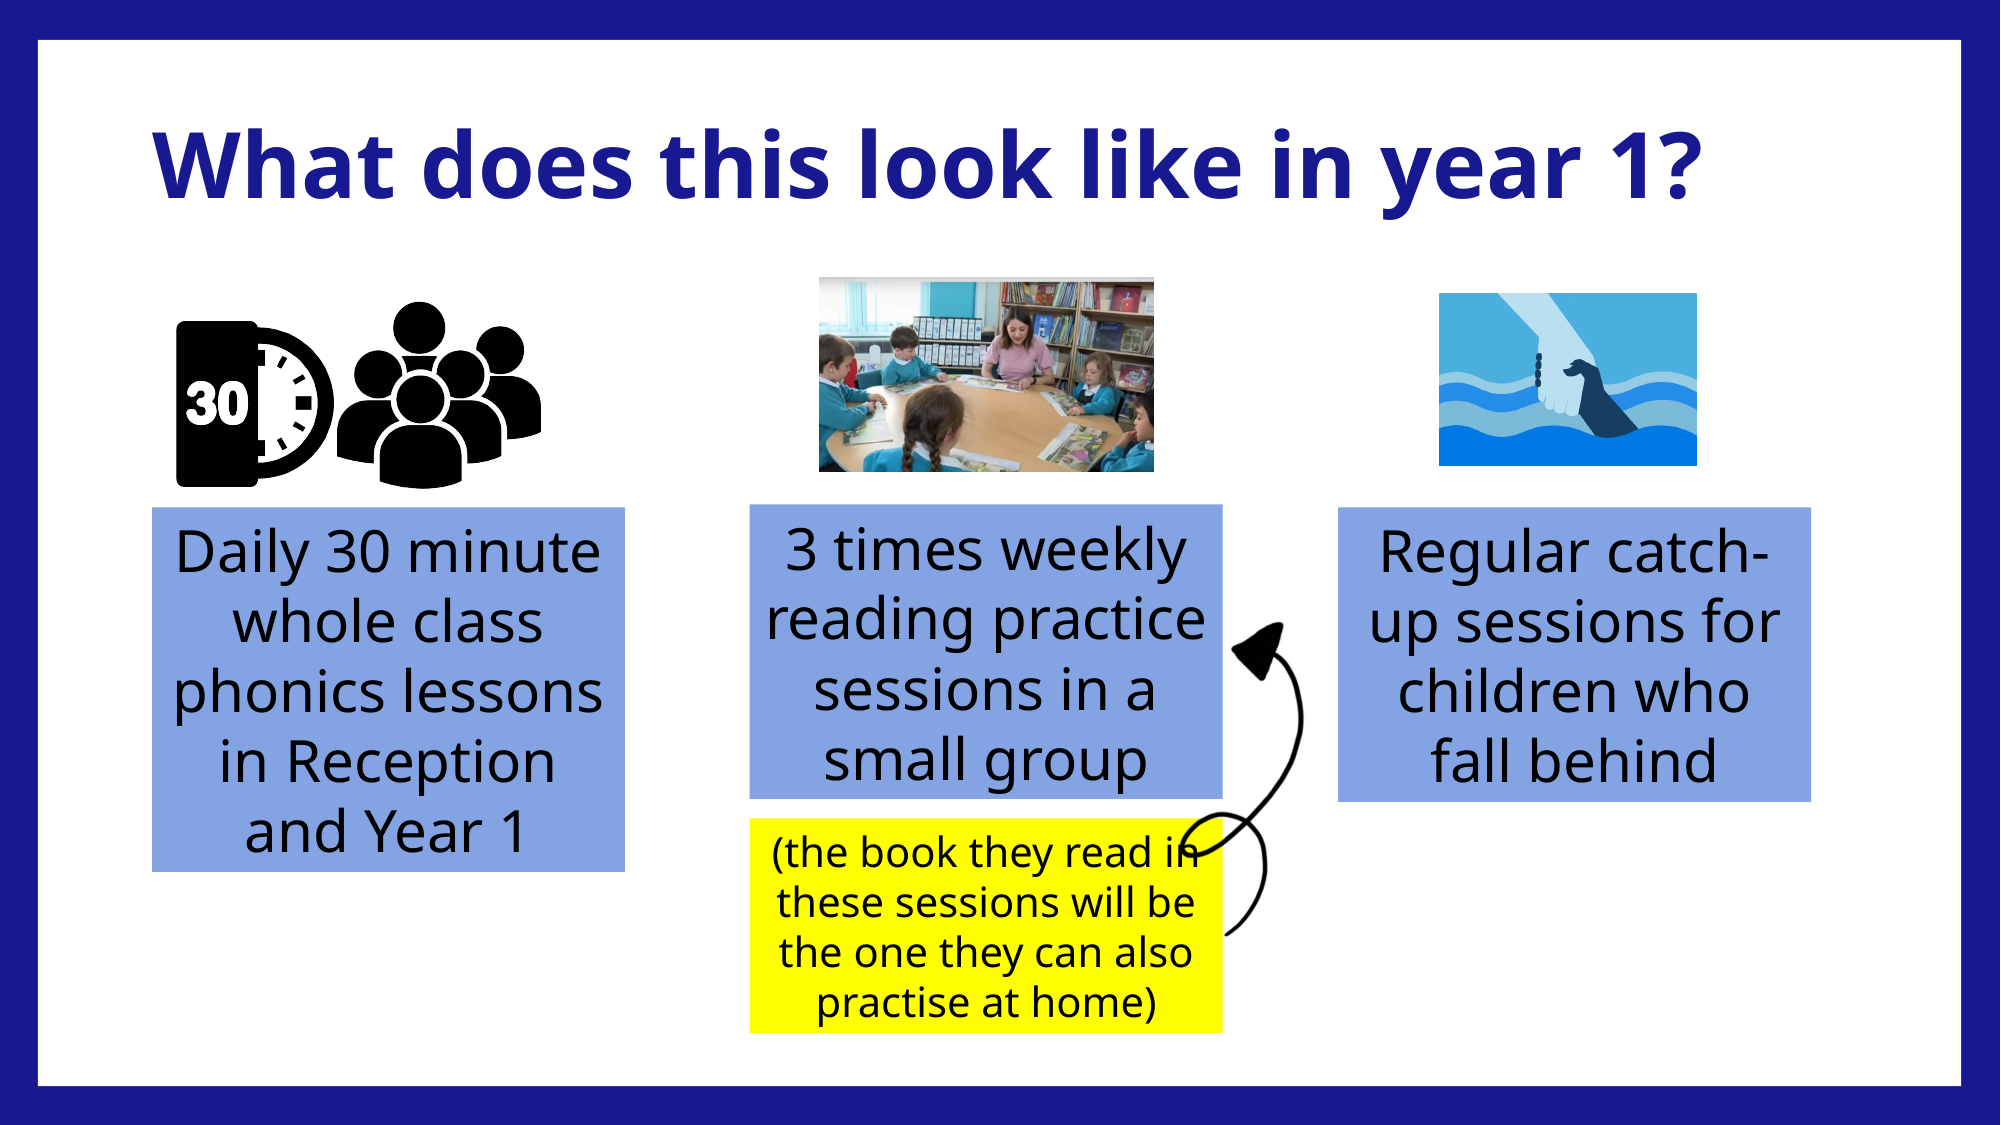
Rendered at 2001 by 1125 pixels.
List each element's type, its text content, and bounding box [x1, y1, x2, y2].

title What does this look like in year 1? [137, 59, 1917, 278]
picture [1438, 293, 1697, 466]
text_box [172, 293, 541, 498]
text_box 3 times weekly reading practice sessions in a small group [749, 504, 1223, 799]
text_box Daily 30 minute whole class phonics lessons in Reception and Year 1 [152, 507, 625, 872]
picture [1084, 609, 1413, 938]
text_box Regular catch-up sessions for children who fall behind [1338, 507, 1812, 802]
text_box (the book they read in these sessions will be the one they can also practise at home) [749, 818, 1223, 1034]
picture [818, 276, 1154, 472]
